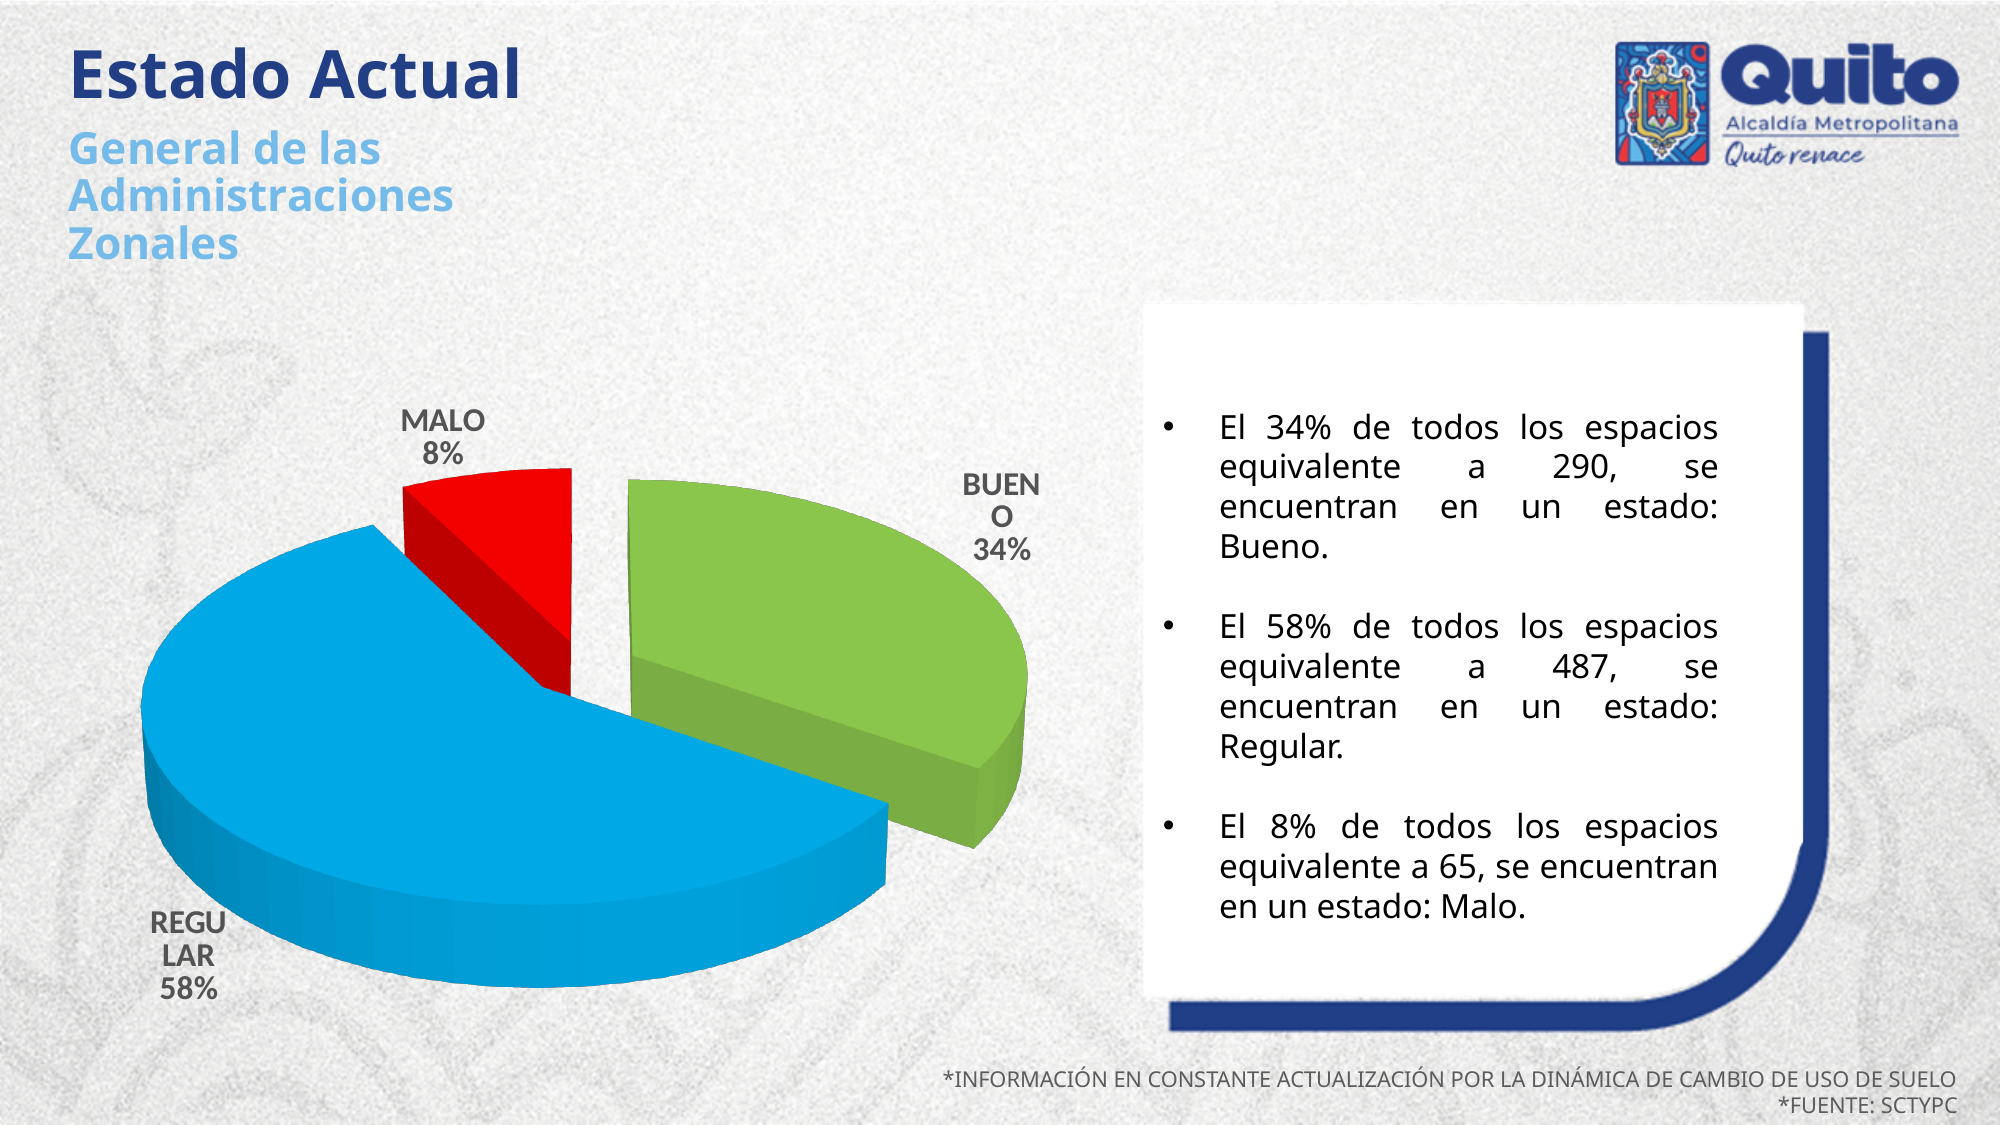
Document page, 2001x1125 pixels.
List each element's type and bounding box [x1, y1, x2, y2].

chart [0, 298, 1149, 1125]
picture [0, 0, 2000, 1125]
